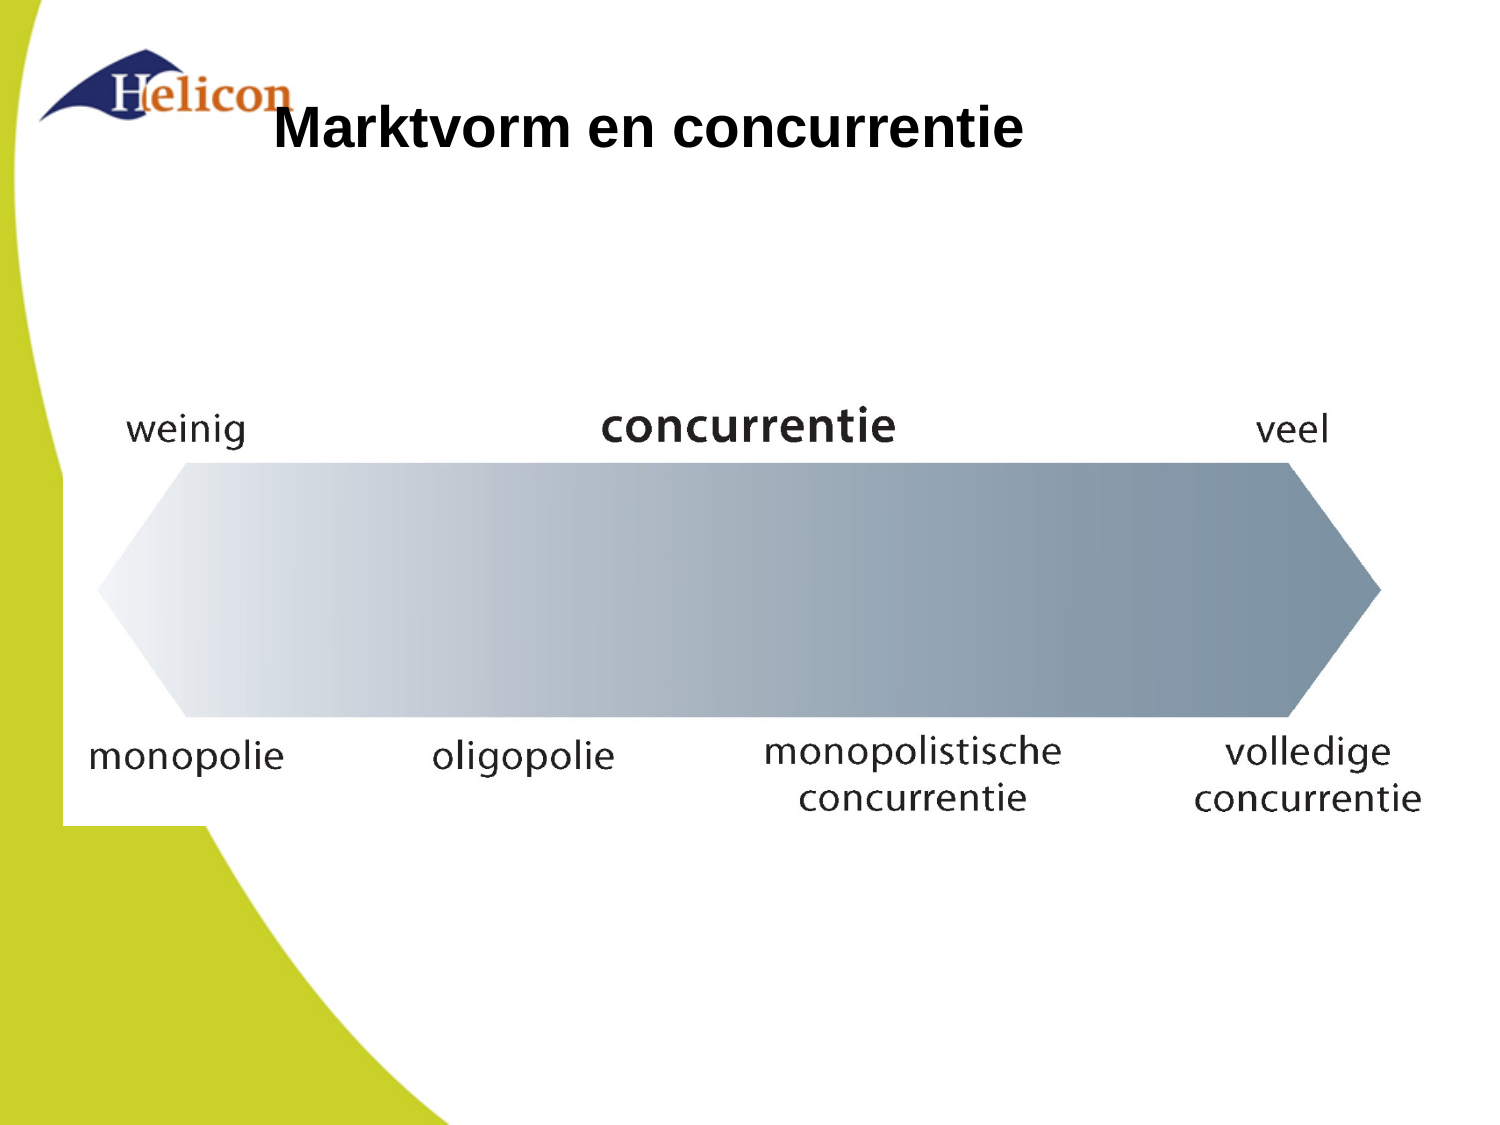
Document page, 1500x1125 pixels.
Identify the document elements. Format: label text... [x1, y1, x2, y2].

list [63, 396, 1459, 827]
picture [0, 0, 1500, 1125]
title Marktvorm en concurrentie [108, 30, 1459, 219]
